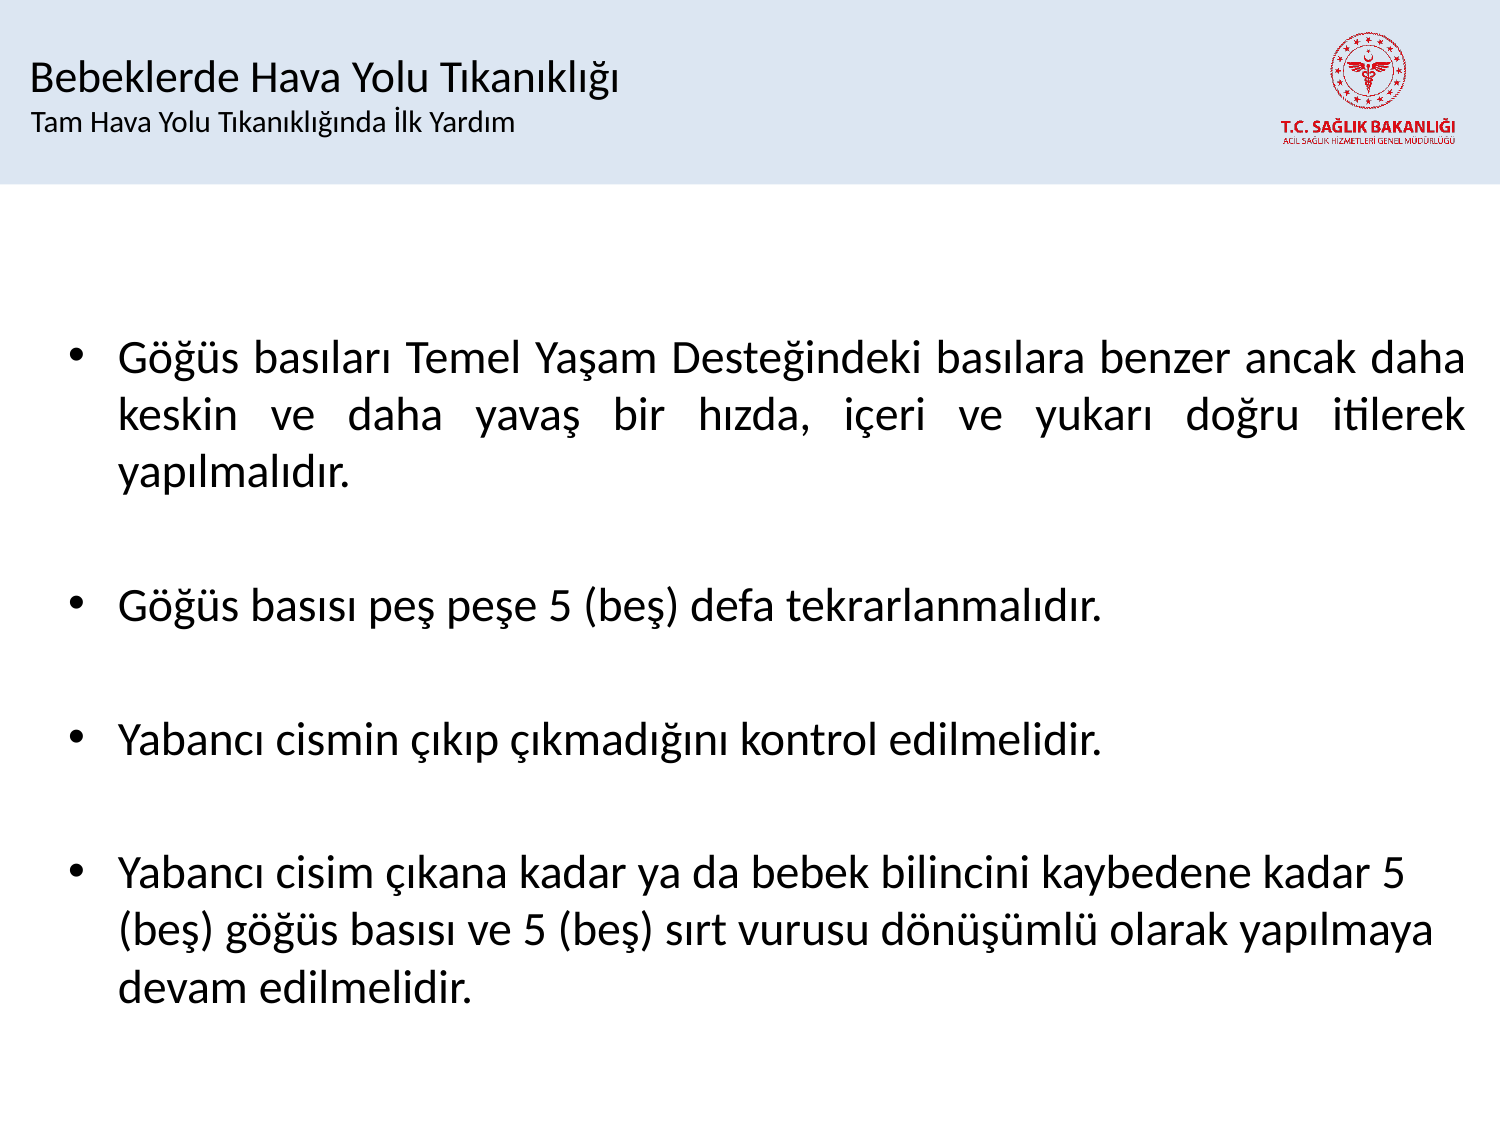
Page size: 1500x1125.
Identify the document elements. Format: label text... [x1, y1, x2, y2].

list Göğüs basıları Temel Yaşam Desteğindeki basılara benzer ancak daha keskin ve daha yavaş bir hızda, içeri ve yukarı doğru itilerek yapılmalıdır. Göğüs basısı peş peşe 5 (beş) defa tekrarlanmalıdır. Yabancı cismin çıkıp çıkmadığını kontrol edilmelidir. Yabancı cisim çıkana kadar ya da bebek bilincini kaybedene kadar 5 (beş) göğüs basısı ve 5 (beş) sırt vurusu dönüşümlü olarak yapılmaya devam edilmelidir. [53, 255, 1483, 1024]
title Bebeklerde Hava Yolu Tıkanıklığı Tam Hava Yolu Tıkanıklığında İlk Yardım [0, 0, 1498, 185]
picture [1281, 32, 1456, 146]
text_box [0, 0, 1500, 186]
